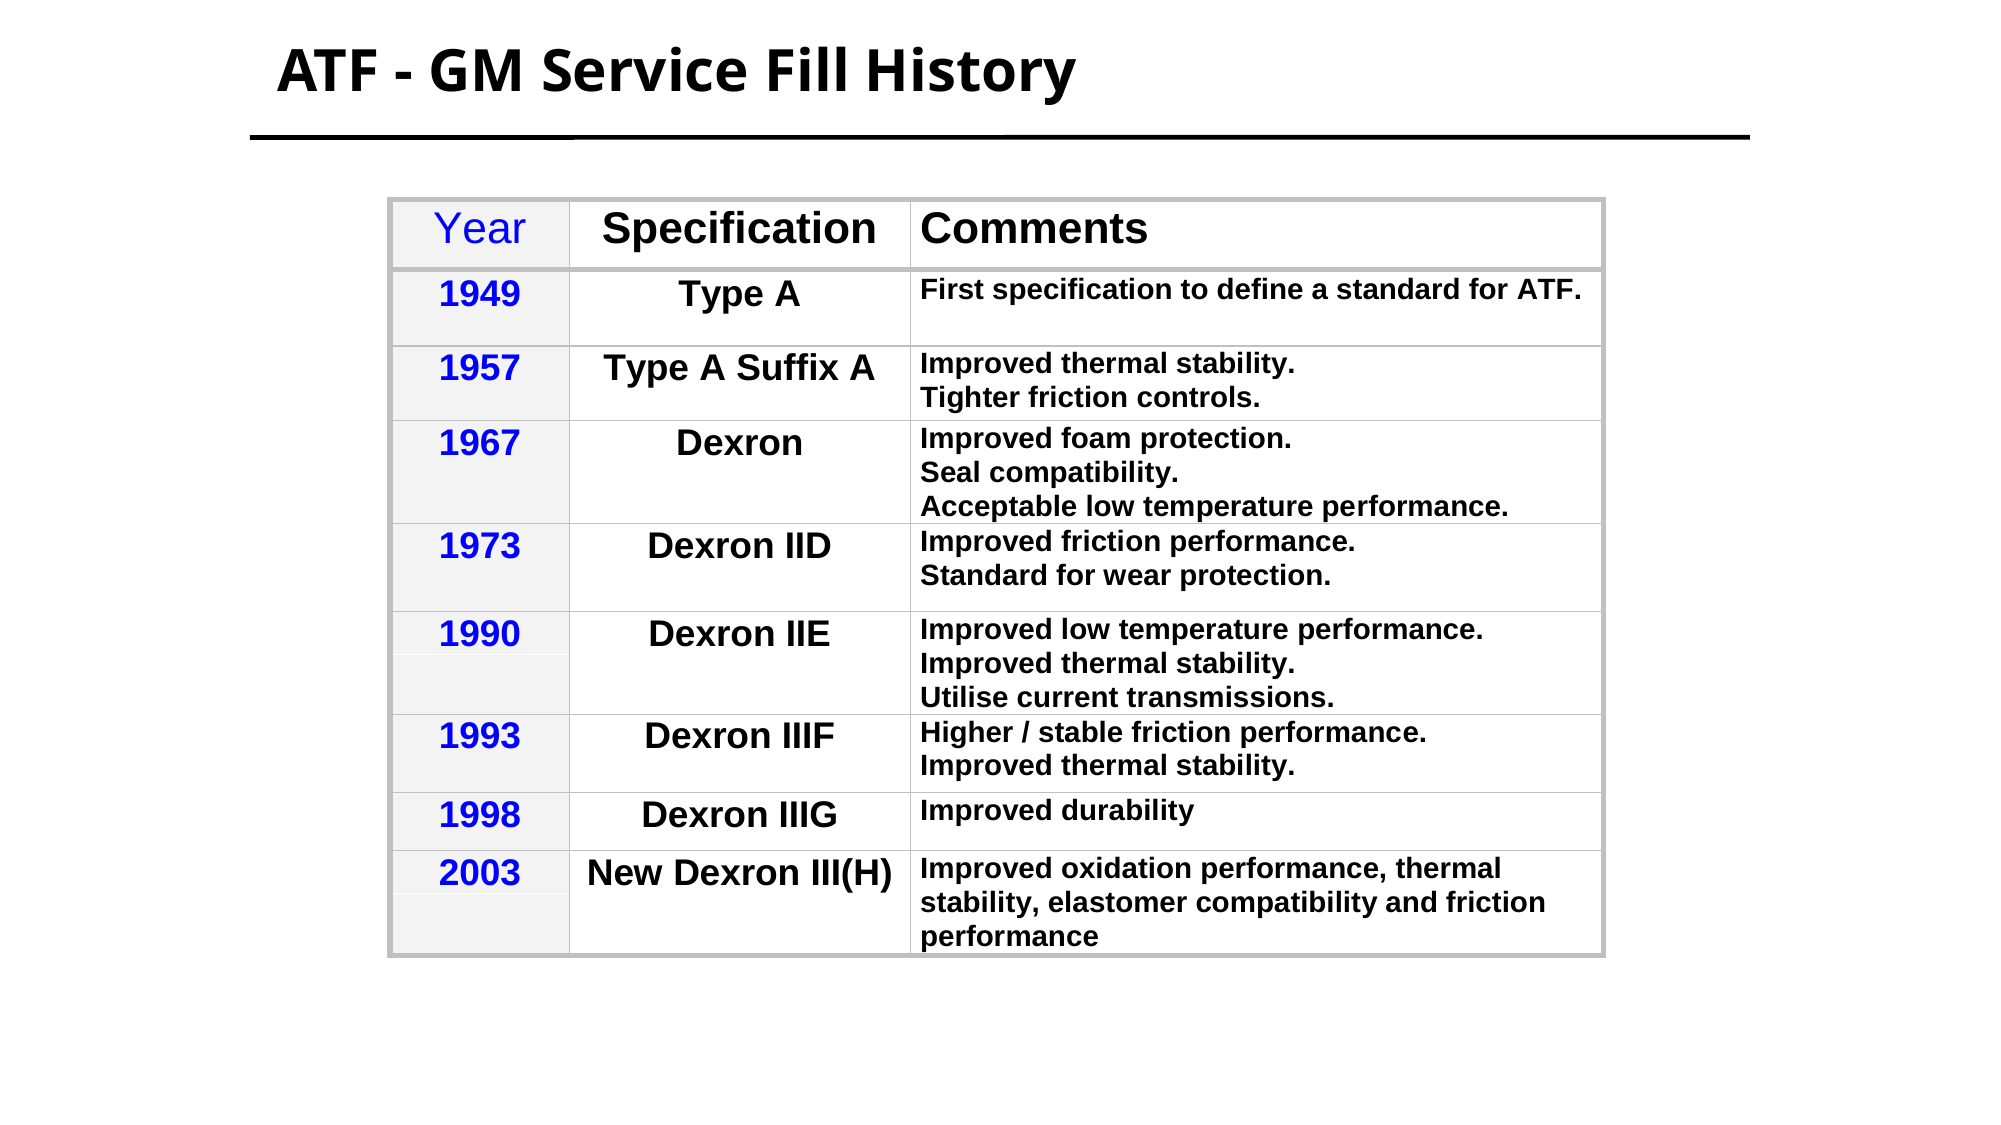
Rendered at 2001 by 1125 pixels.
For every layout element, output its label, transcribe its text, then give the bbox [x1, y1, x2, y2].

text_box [374, 196, 1639, 1125]
title ATF - GM Service Fill History [262, 0, 1538, 113]
